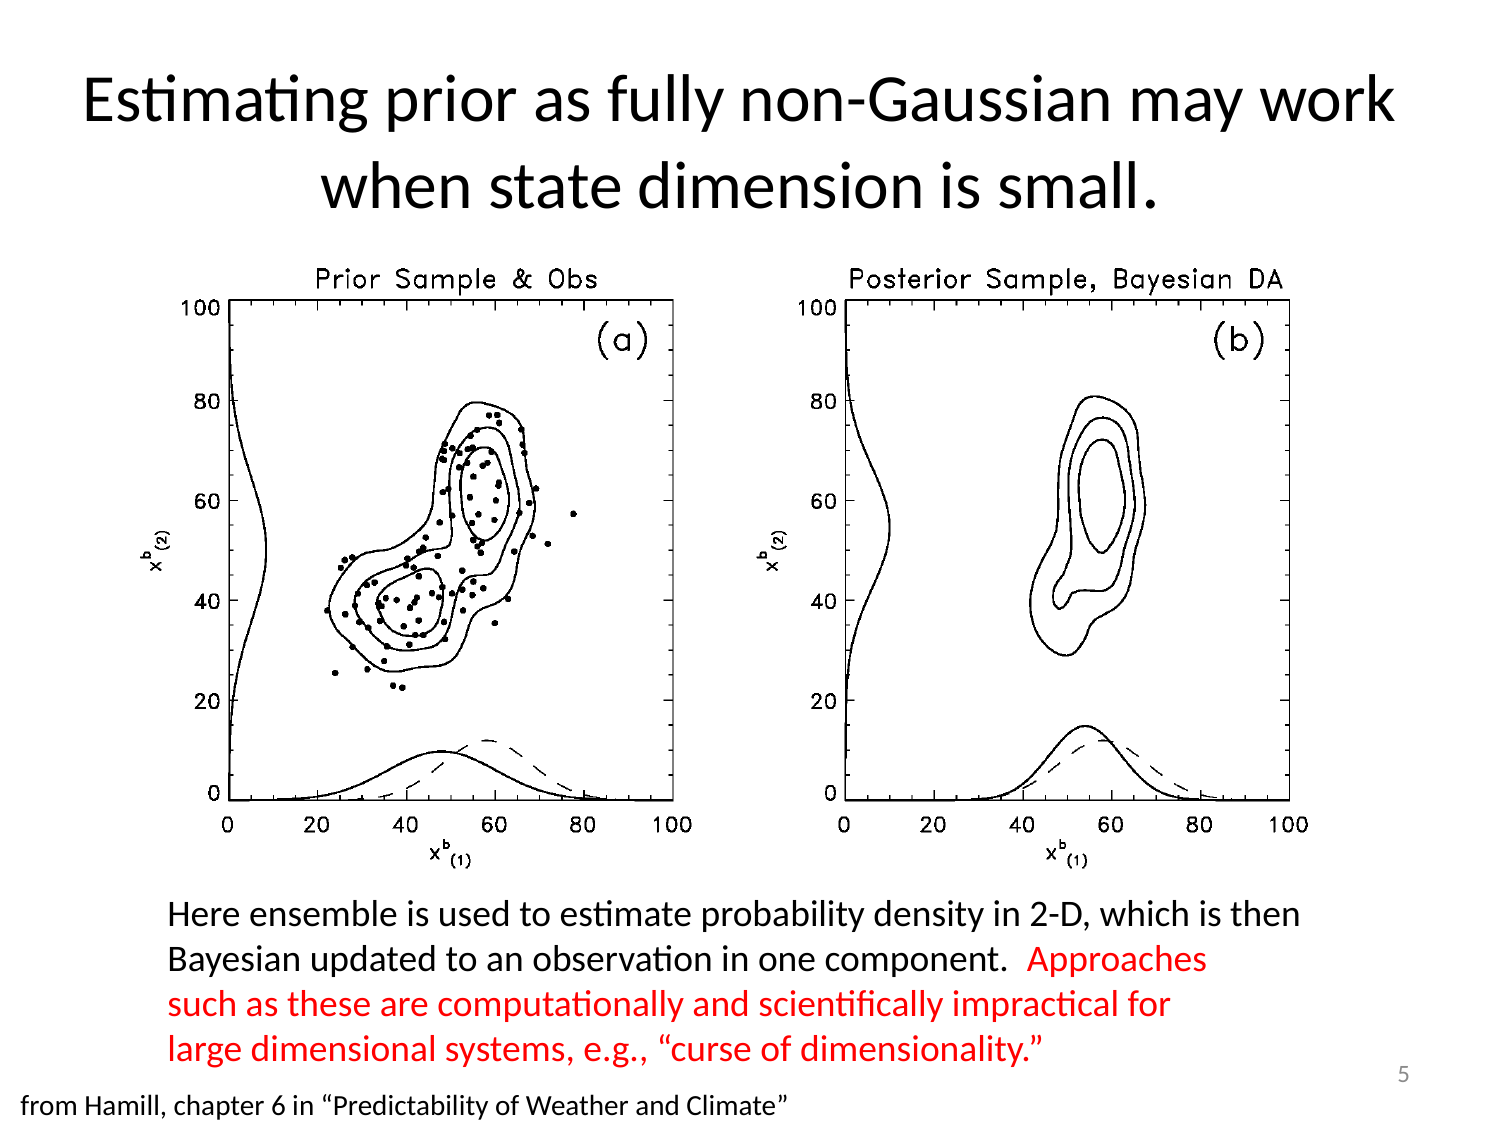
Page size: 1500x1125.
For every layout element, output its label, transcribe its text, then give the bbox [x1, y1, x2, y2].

slide_number 5 [1074, 1042, 1425, 1103]
text_box Here ensemble is used to estimate probability density in 2-D, which is then Bayesian updated to an observation in one component. Approaches such as these are computationally and scientifically impractical for large dimensional systems, e.g., “curse of dimensionality.” [152, 892, 1326, 1077]
text_box from Hamill, chapter 6 in “Predictability of Weather and Climate” [5, 1079, 805, 1125]
title Estimating prior as fully non-Gaussian may work when state dimension is small. [65, 45, 1416, 233]
picture [96, 259, 1329, 884]
